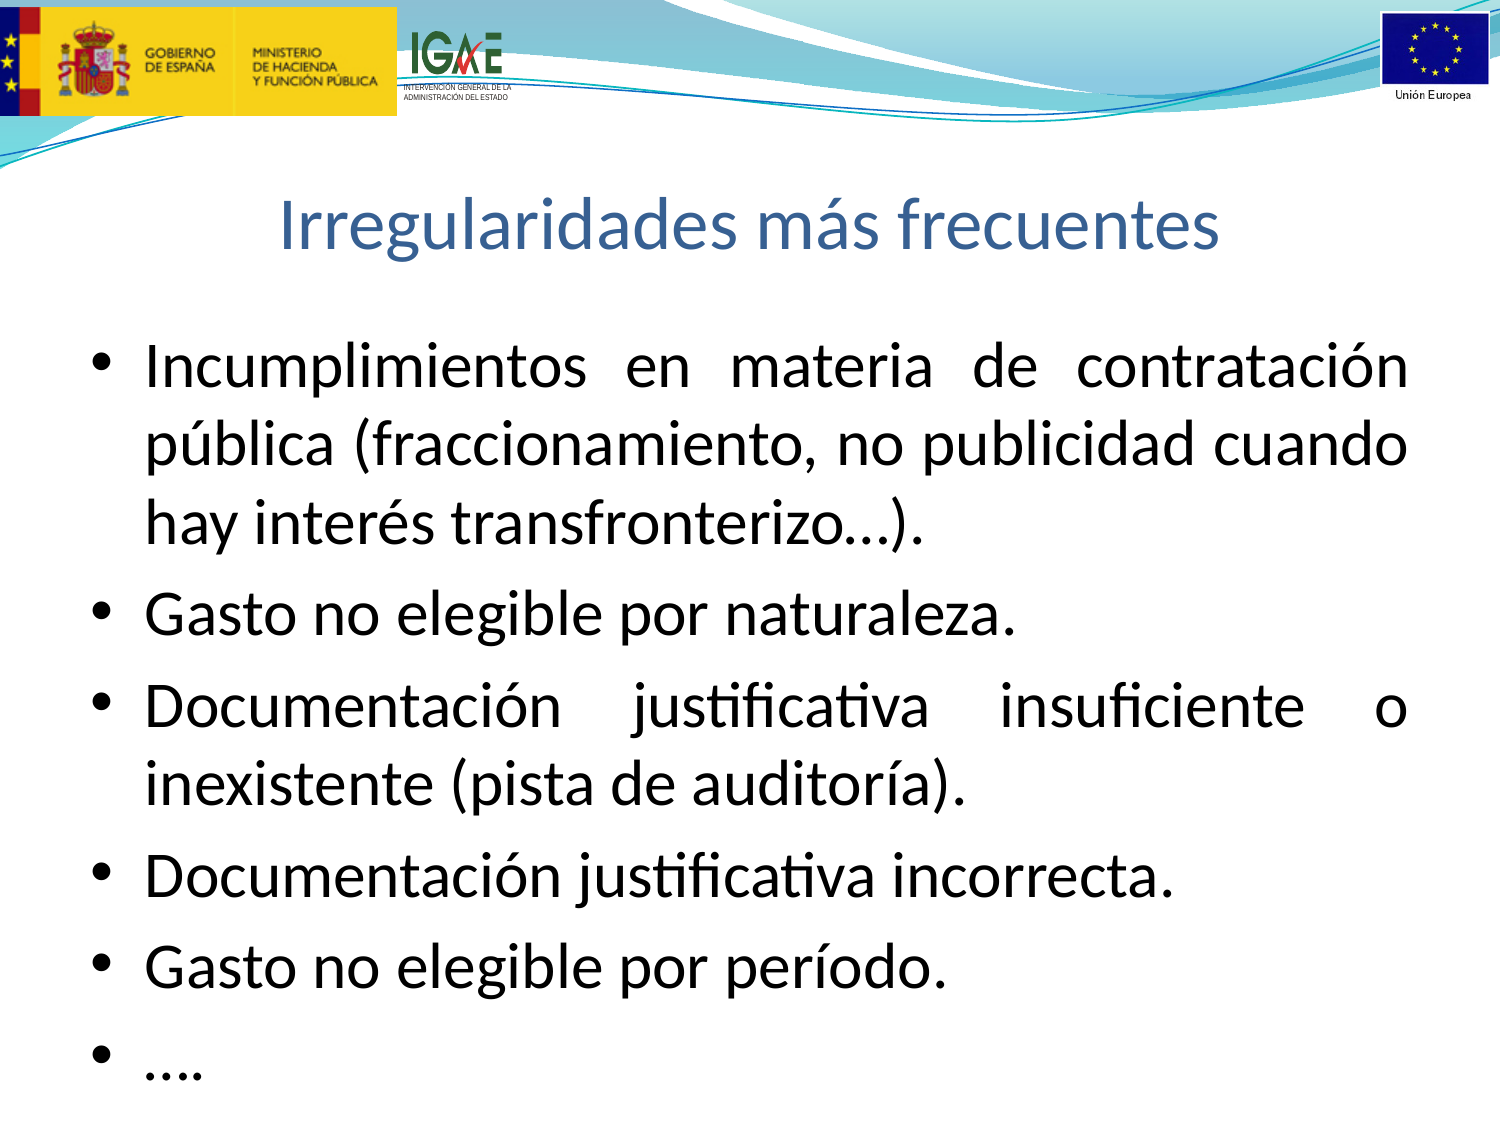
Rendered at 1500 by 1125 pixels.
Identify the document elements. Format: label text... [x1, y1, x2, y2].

title Irregularidades más frecuentes [103, 147, 1397, 293]
picture [1380, 11, 1490, 102]
picture [0, 7, 397, 116]
list Incumplimientos en materia de contratación pública (fraccionamiento, no publicidad cuando hay interés transfronterizo…). Gasto no elegible por naturaleza. Documentación justificativa insuficiente o inexistente (pista de auditoría). Documentación justificativa incorrecta. Gasto no elegible por período. …. [75, 314, 1425, 1106]
